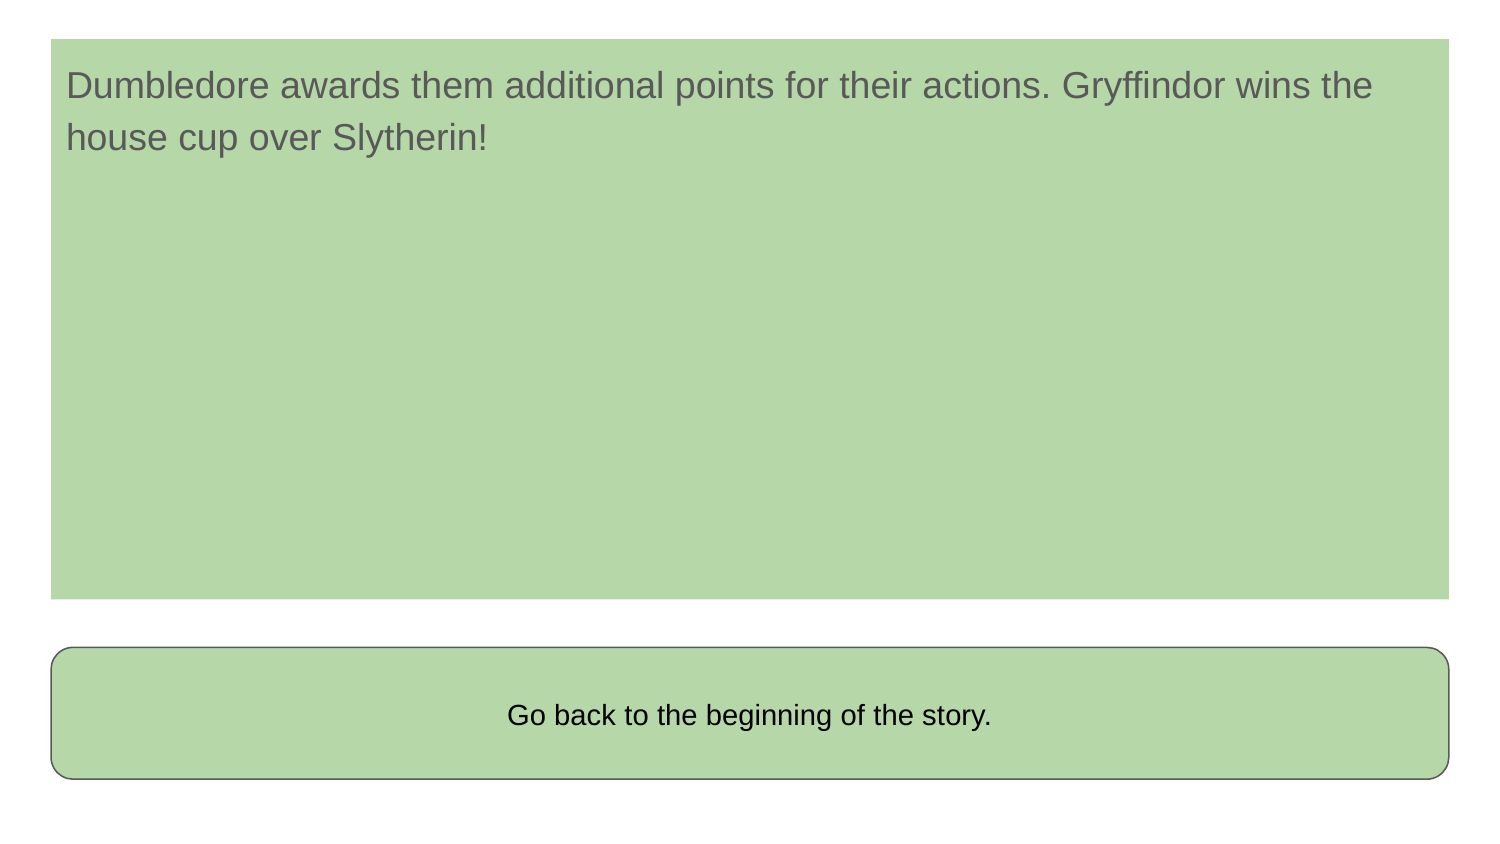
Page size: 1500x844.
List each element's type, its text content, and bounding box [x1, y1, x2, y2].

list Dumbledore awards them additional points for their actions. Gryffindor wins the house cup over Slytherin! [51, 39, 1449, 600]
text_box Go back to the beginning of the story. [51, 647, 1449, 780]
